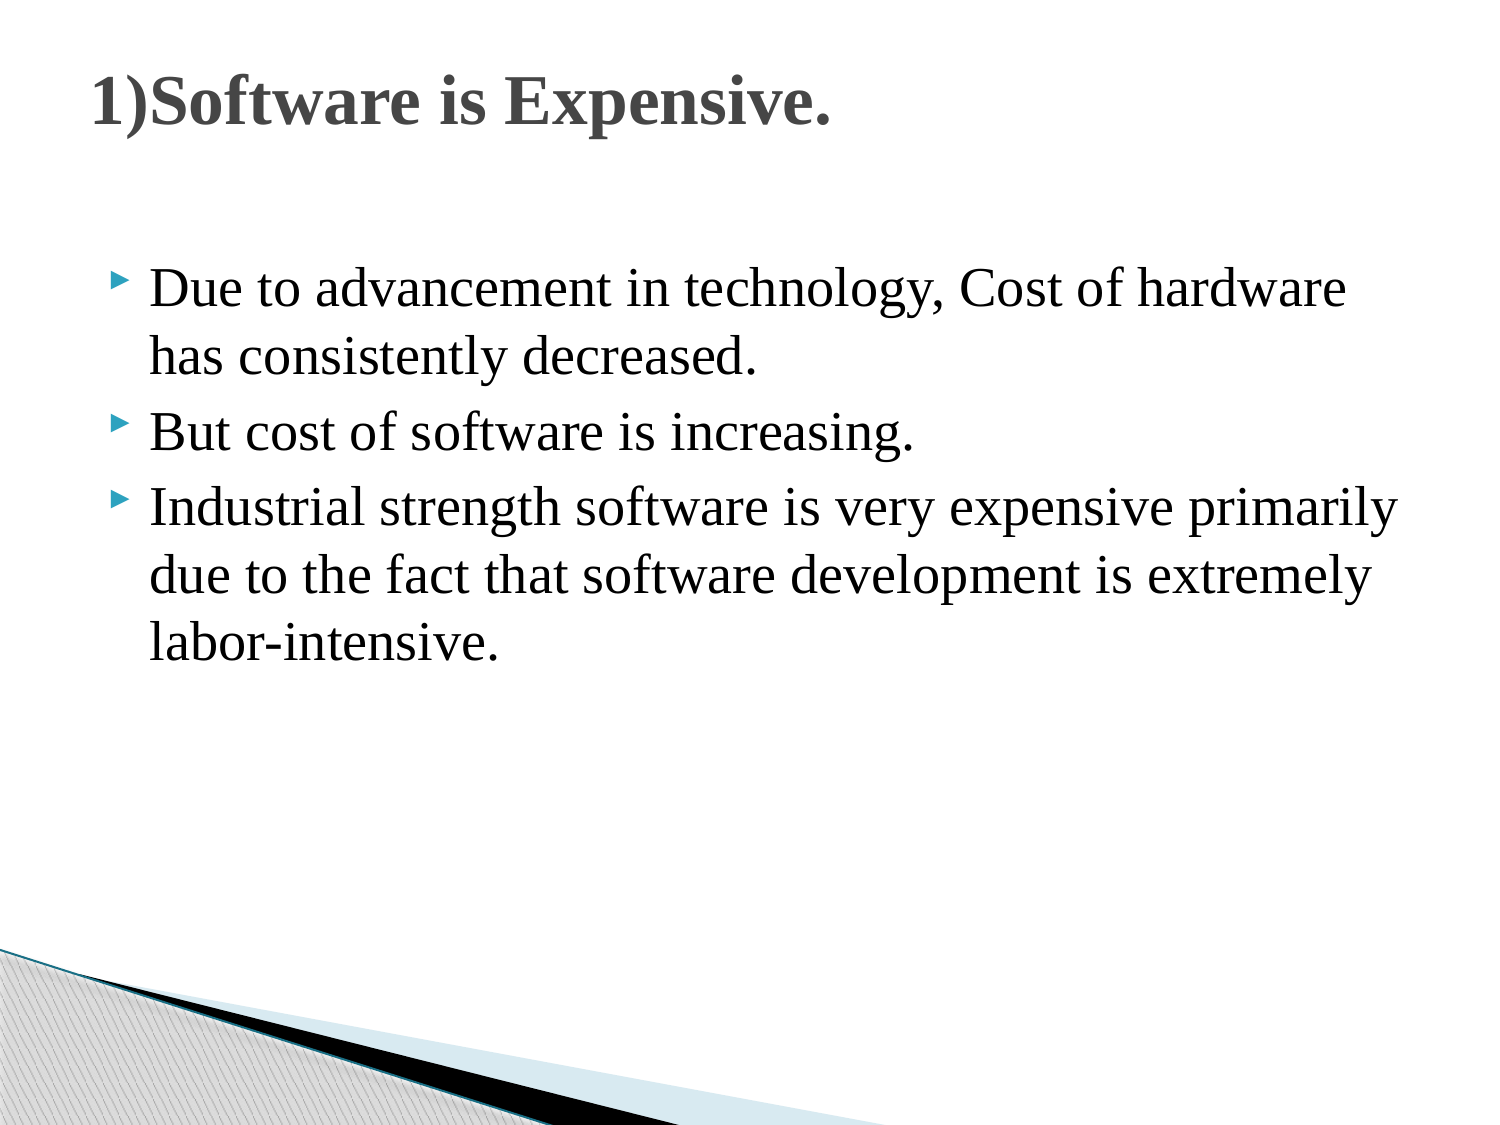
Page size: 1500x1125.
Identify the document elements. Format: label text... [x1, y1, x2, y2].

title 1)Software is Expensive. [75, 45, 1425, 233]
list Due to advancement in technology, Cost of hardware has consistently decreased. But cost of software is increasing. Industrial strength software is very expensive primarily due to the fact that software development is extremely labor-intensive. [75, 243, 1425, 986]
